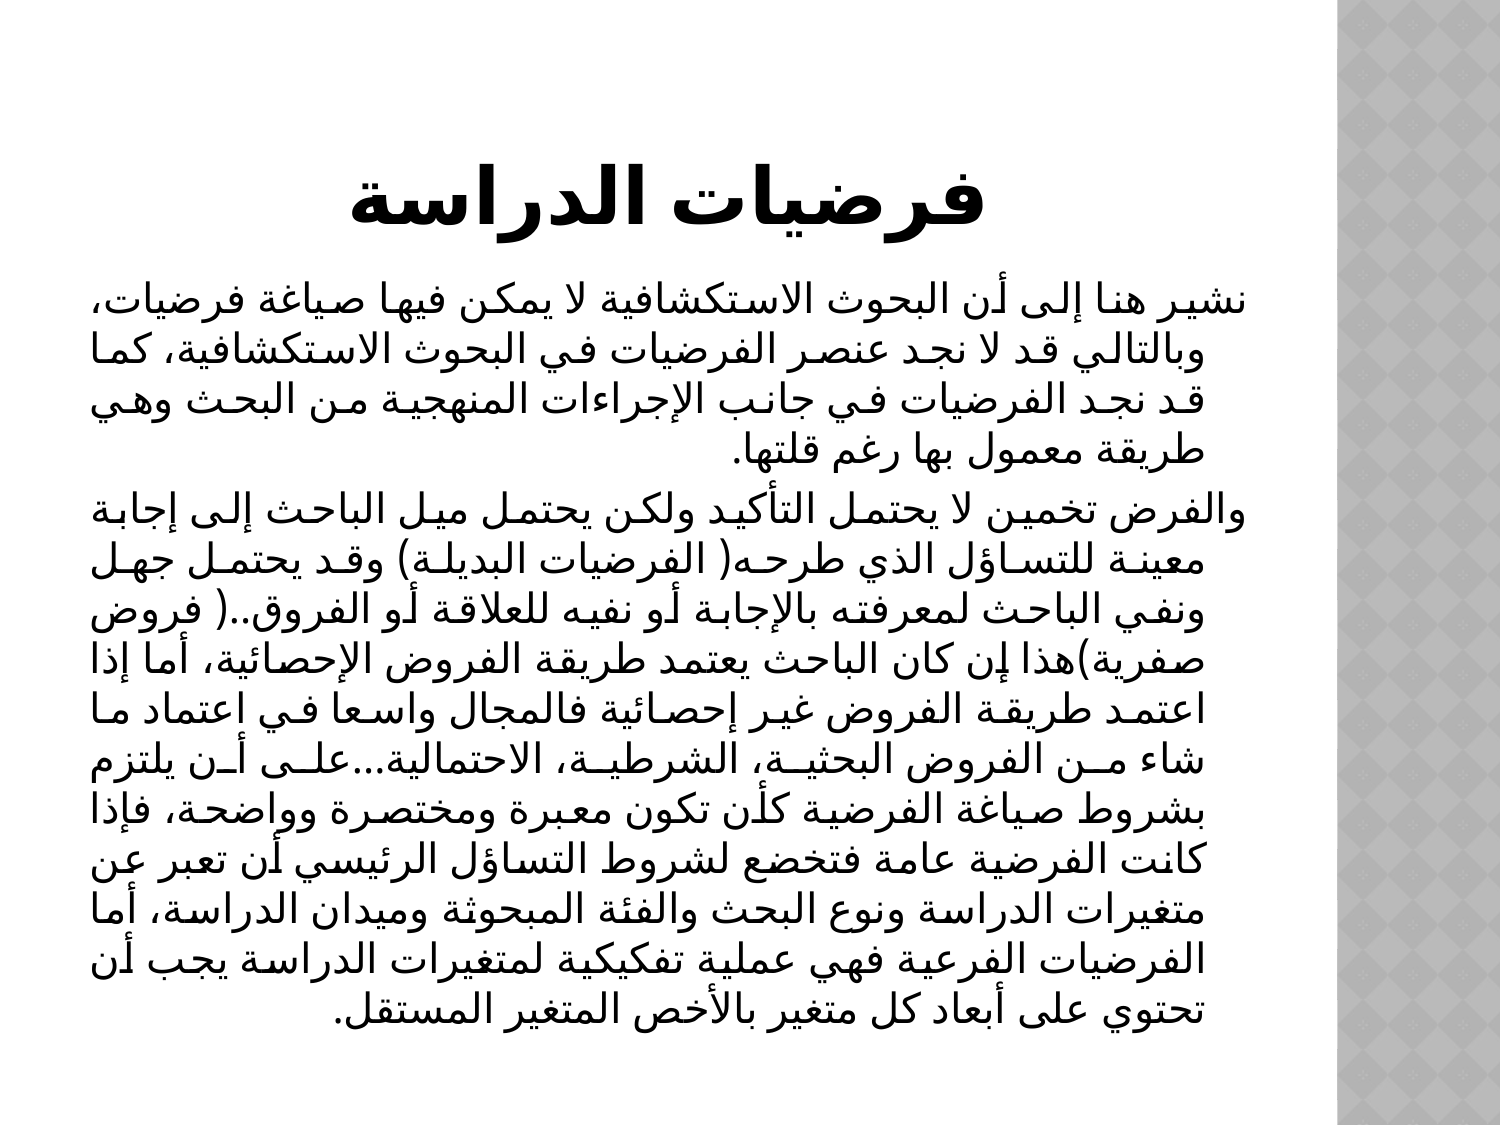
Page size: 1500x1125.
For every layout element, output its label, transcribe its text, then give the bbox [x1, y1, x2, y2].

title فرضيات الدراسة [75, 52, 1263, 240]
list نشير هنا إلى أن البحوث الاستكشافية لا يمكن فيها صياغة فرضيات، وبالتالي قد لا نجد عنصر الفرضيات في البحوث الاستكشافية، كما قد نجد الفرضيات في جانب الإجراءات المنهجية من البحث وهي طريقة معمول بها رغم قلتها. والفرض تخمين لا يحتمل التأكيد ولكن يحتمل ميل الباحث إلى إجابة معينة للتساؤل الذي طرحه( الفرضيات البديلة) وقد يحتمل جهل ونفي الباحث لمعرفته بالإجابة أو نفيه للعلاقة أو الفروق..( فروض صفرية)هذا إن كان الباحث يعتمد طريقة الفروض الإحصائية، أما إذا اعتمد طريقة الفروض غير إحصائية فالمجال واسعا في اعتماد ما شاء من الفروض البحثية، الشرطية، الاحتمالية...على أن يلتزم بشروط صياغة الفرضية كأن تكون معبرة ومختصرة وواضحة، فإذا كانت الفرضية عامة فتخضع لشروط التساؤل الرئيسي أن تعبر عن متغيرات الدراسة ونوع البحث والفئة المبحوثة وميدان الدراسة، أما الفرضيات الفرعية فهي عملية تفكيكية لمتغيرات الدراسة يجب أن تحتوي على أبعاد كل متغير بالأخص المتغير المستقل. [75, 264, 1263, 1059]
